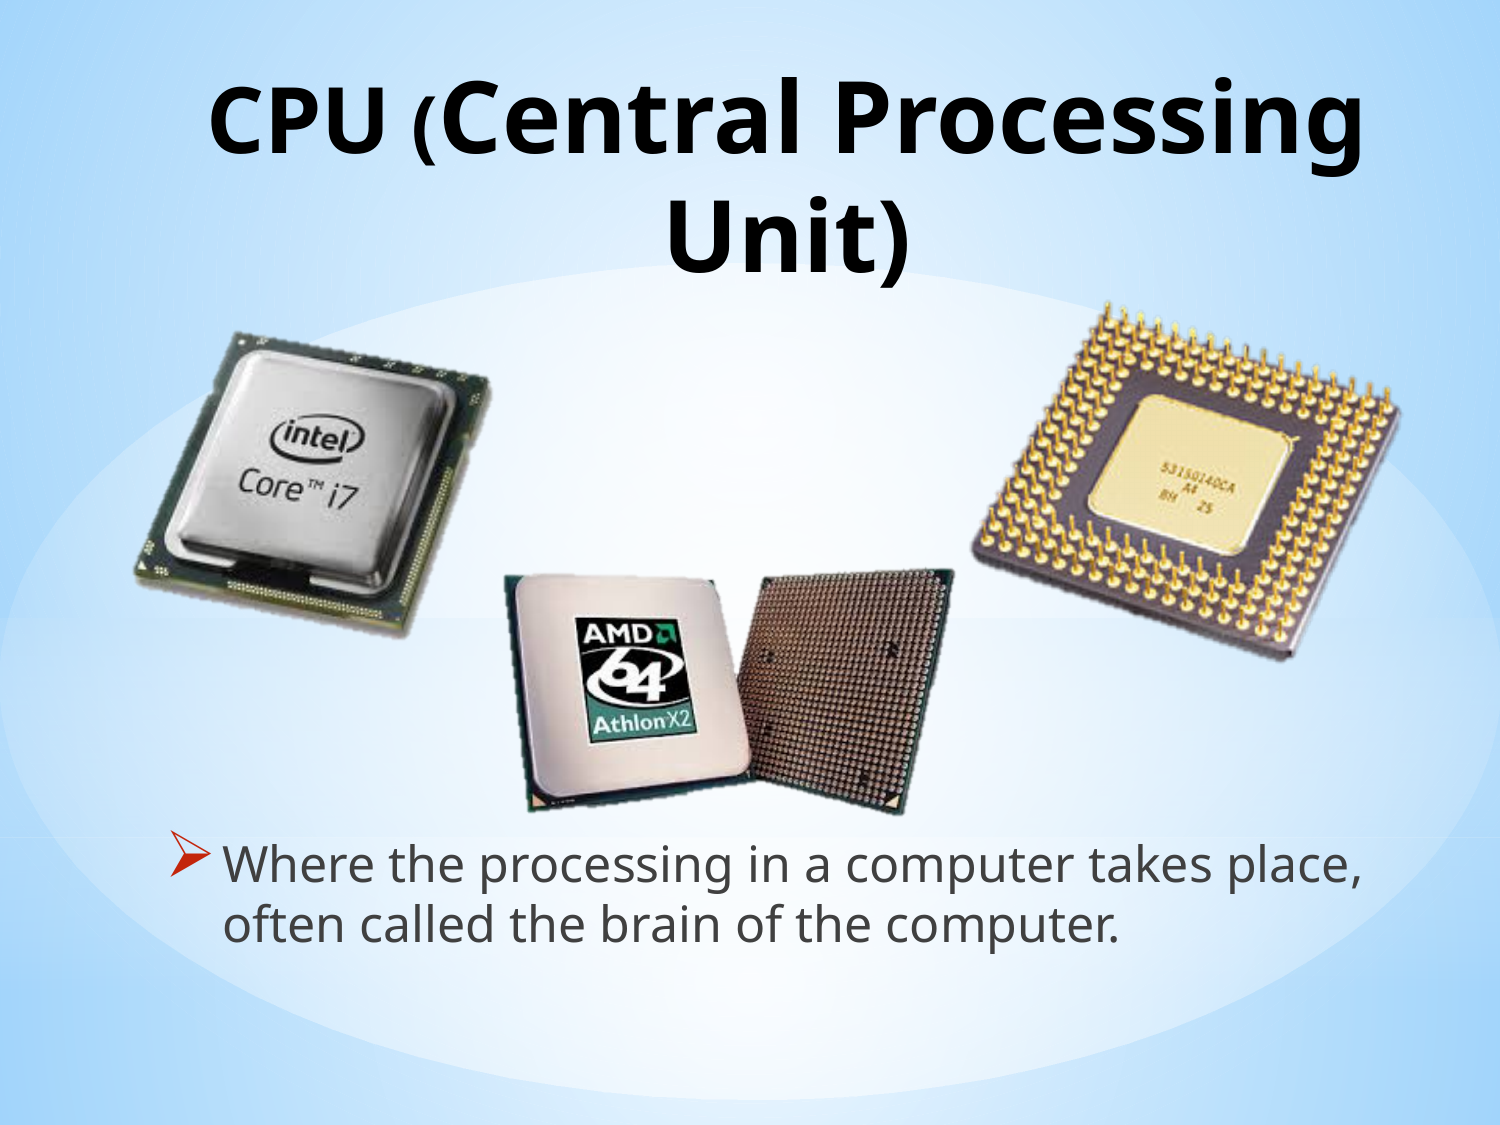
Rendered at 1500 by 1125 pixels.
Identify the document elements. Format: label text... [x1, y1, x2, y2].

list Where the processing in a computer takes place, often called the brain of the computer. [150, 825, 1425, 1004]
title CPU (Central Processing Unit) [150, 45, 1425, 234]
picture [74, 277, 1436, 833]
